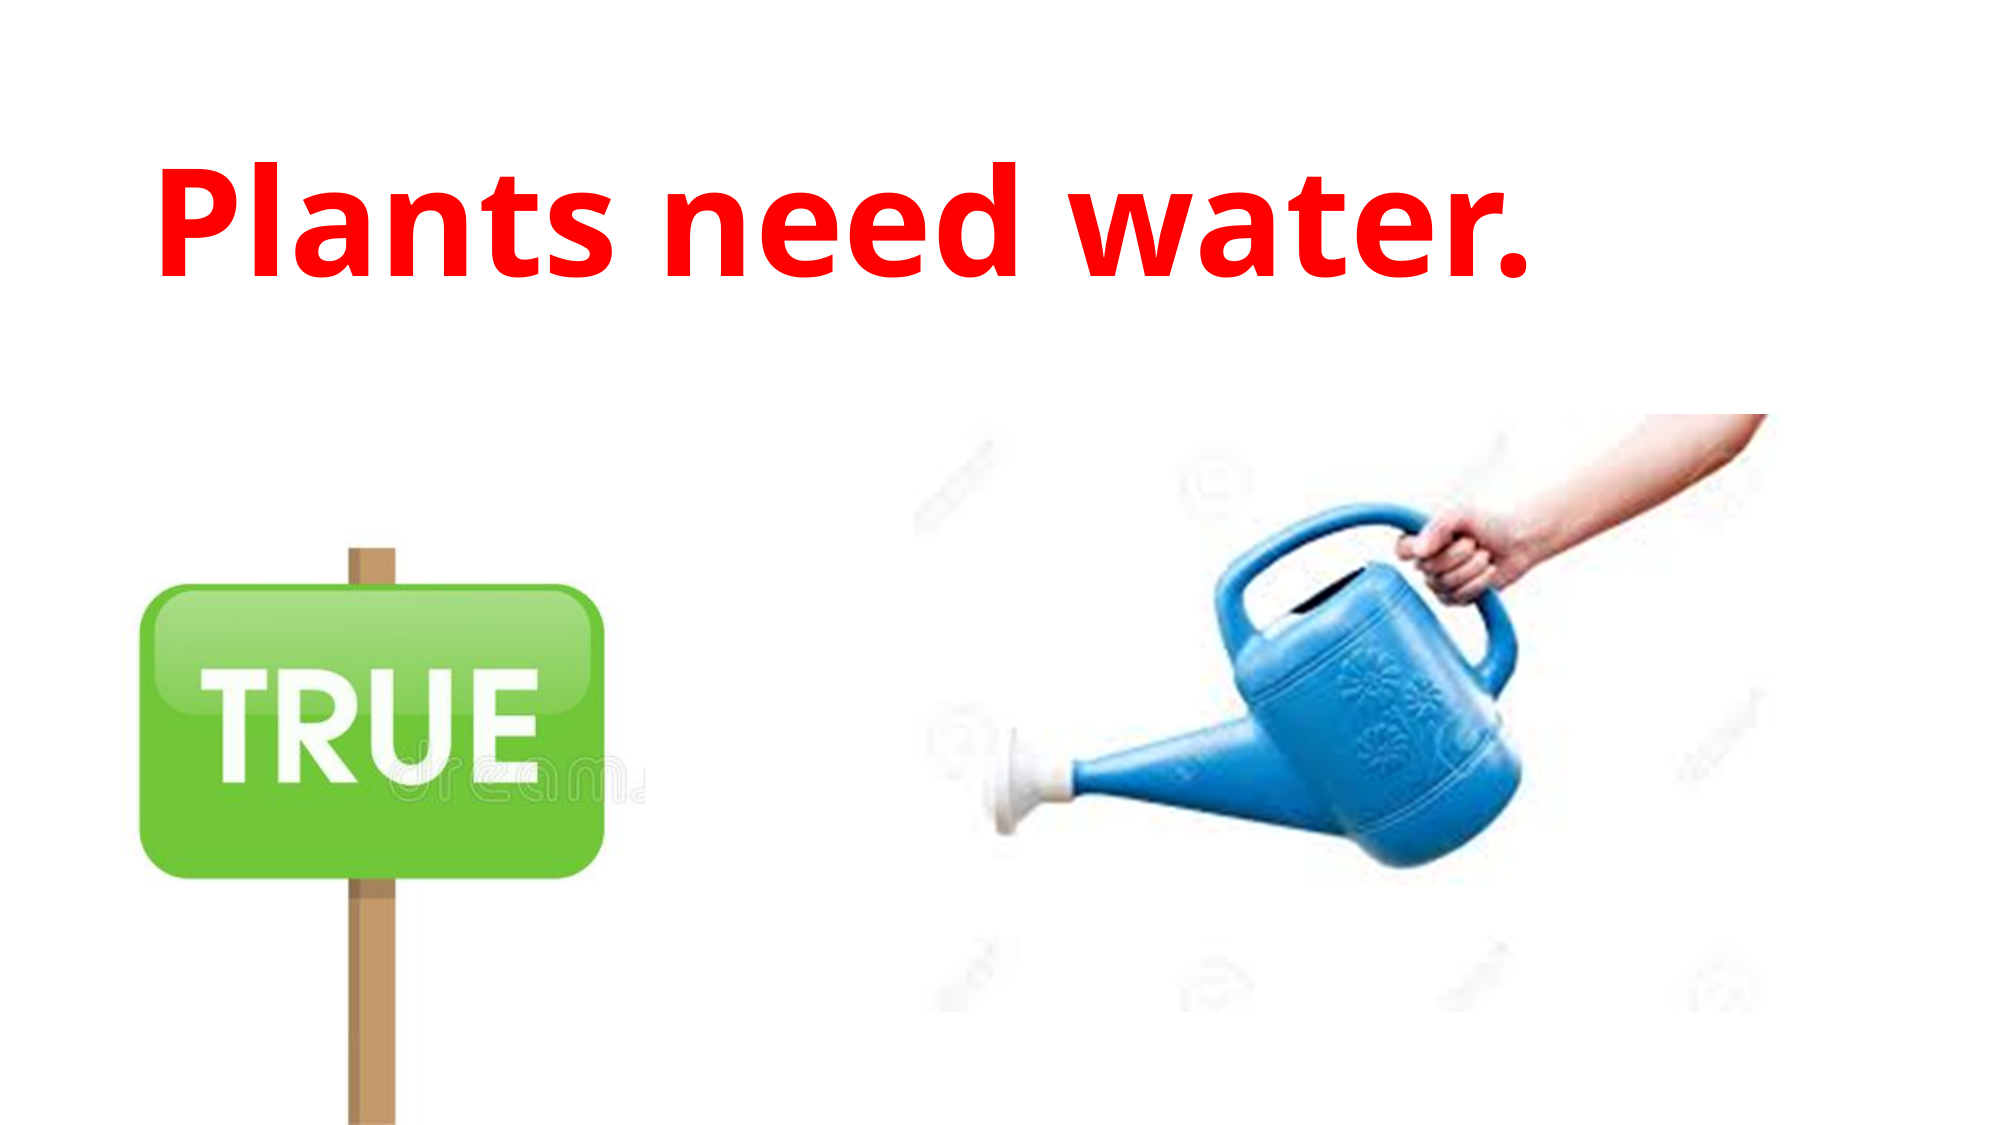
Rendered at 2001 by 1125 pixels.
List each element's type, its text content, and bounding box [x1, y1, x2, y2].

picture [20, 381, 646, 1125]
text_box Plants need water. [134, 119, 1642, 315]
picture [888, 414, 1789, 1012]
